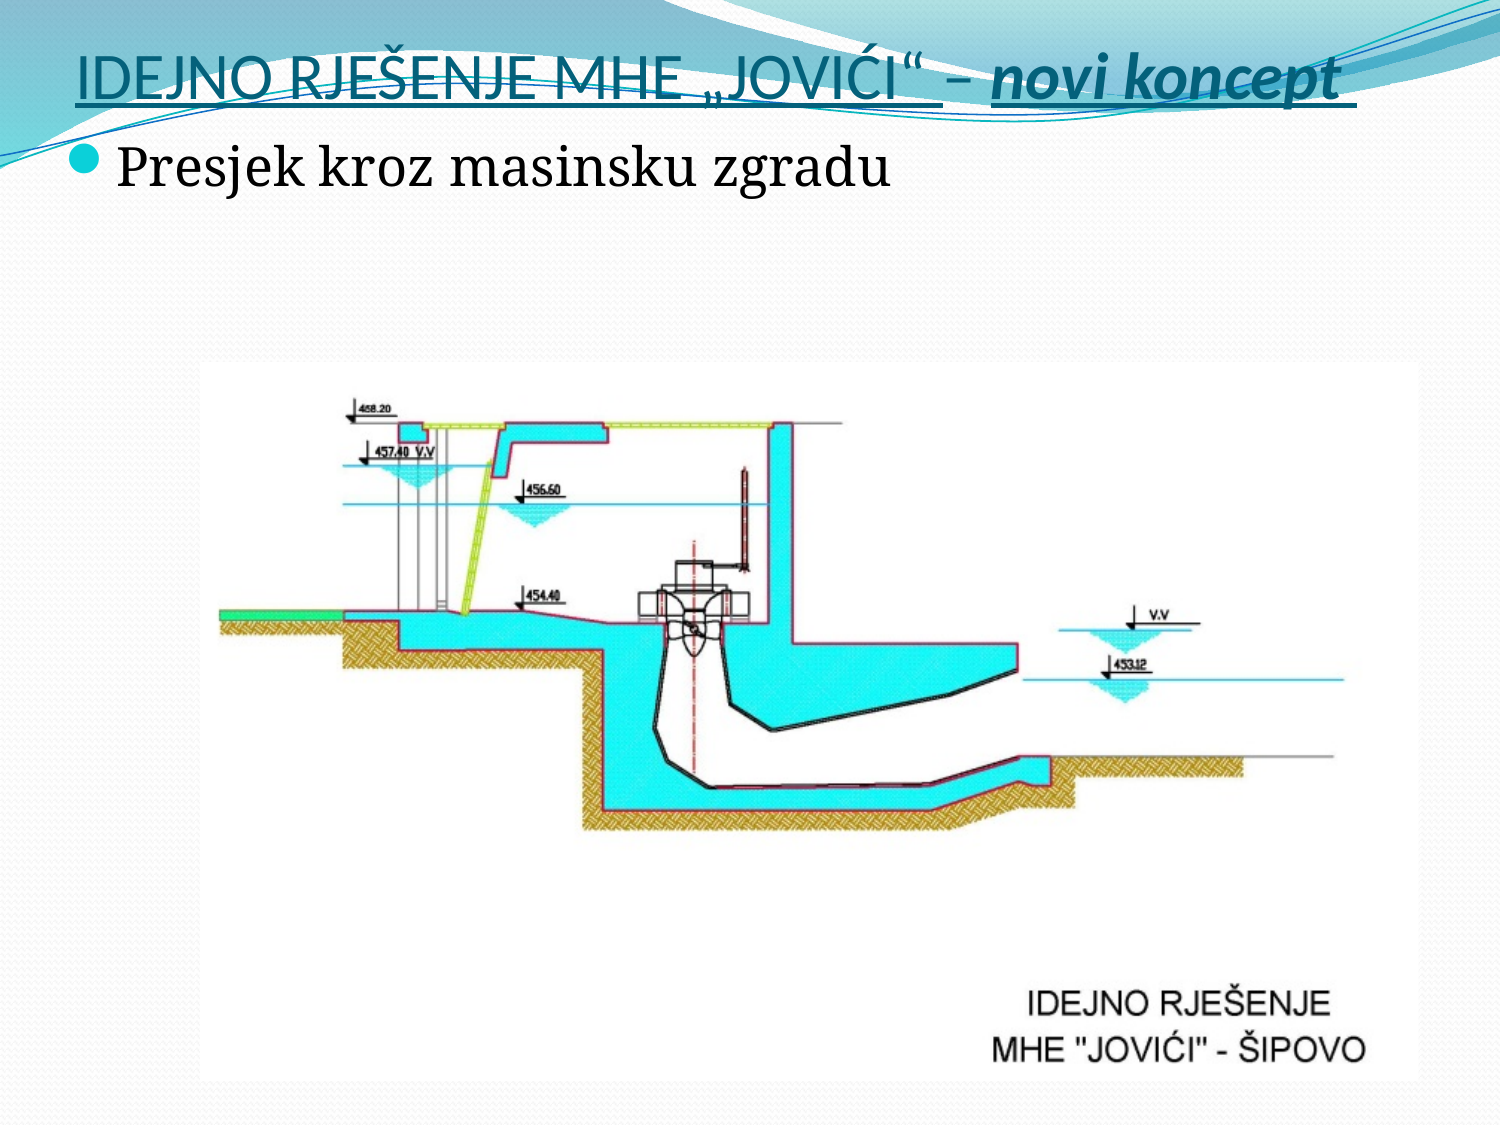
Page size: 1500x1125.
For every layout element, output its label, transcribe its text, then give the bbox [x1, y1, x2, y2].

title IDEJNO RJEŠENJE MHE „JOVIĆI“ – novi koncept [75, 24, 1425, 113]
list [199, 362, 1419, 1081]
list Presjek kroz masinsku zgradu [50, 125, 1400, 363]
